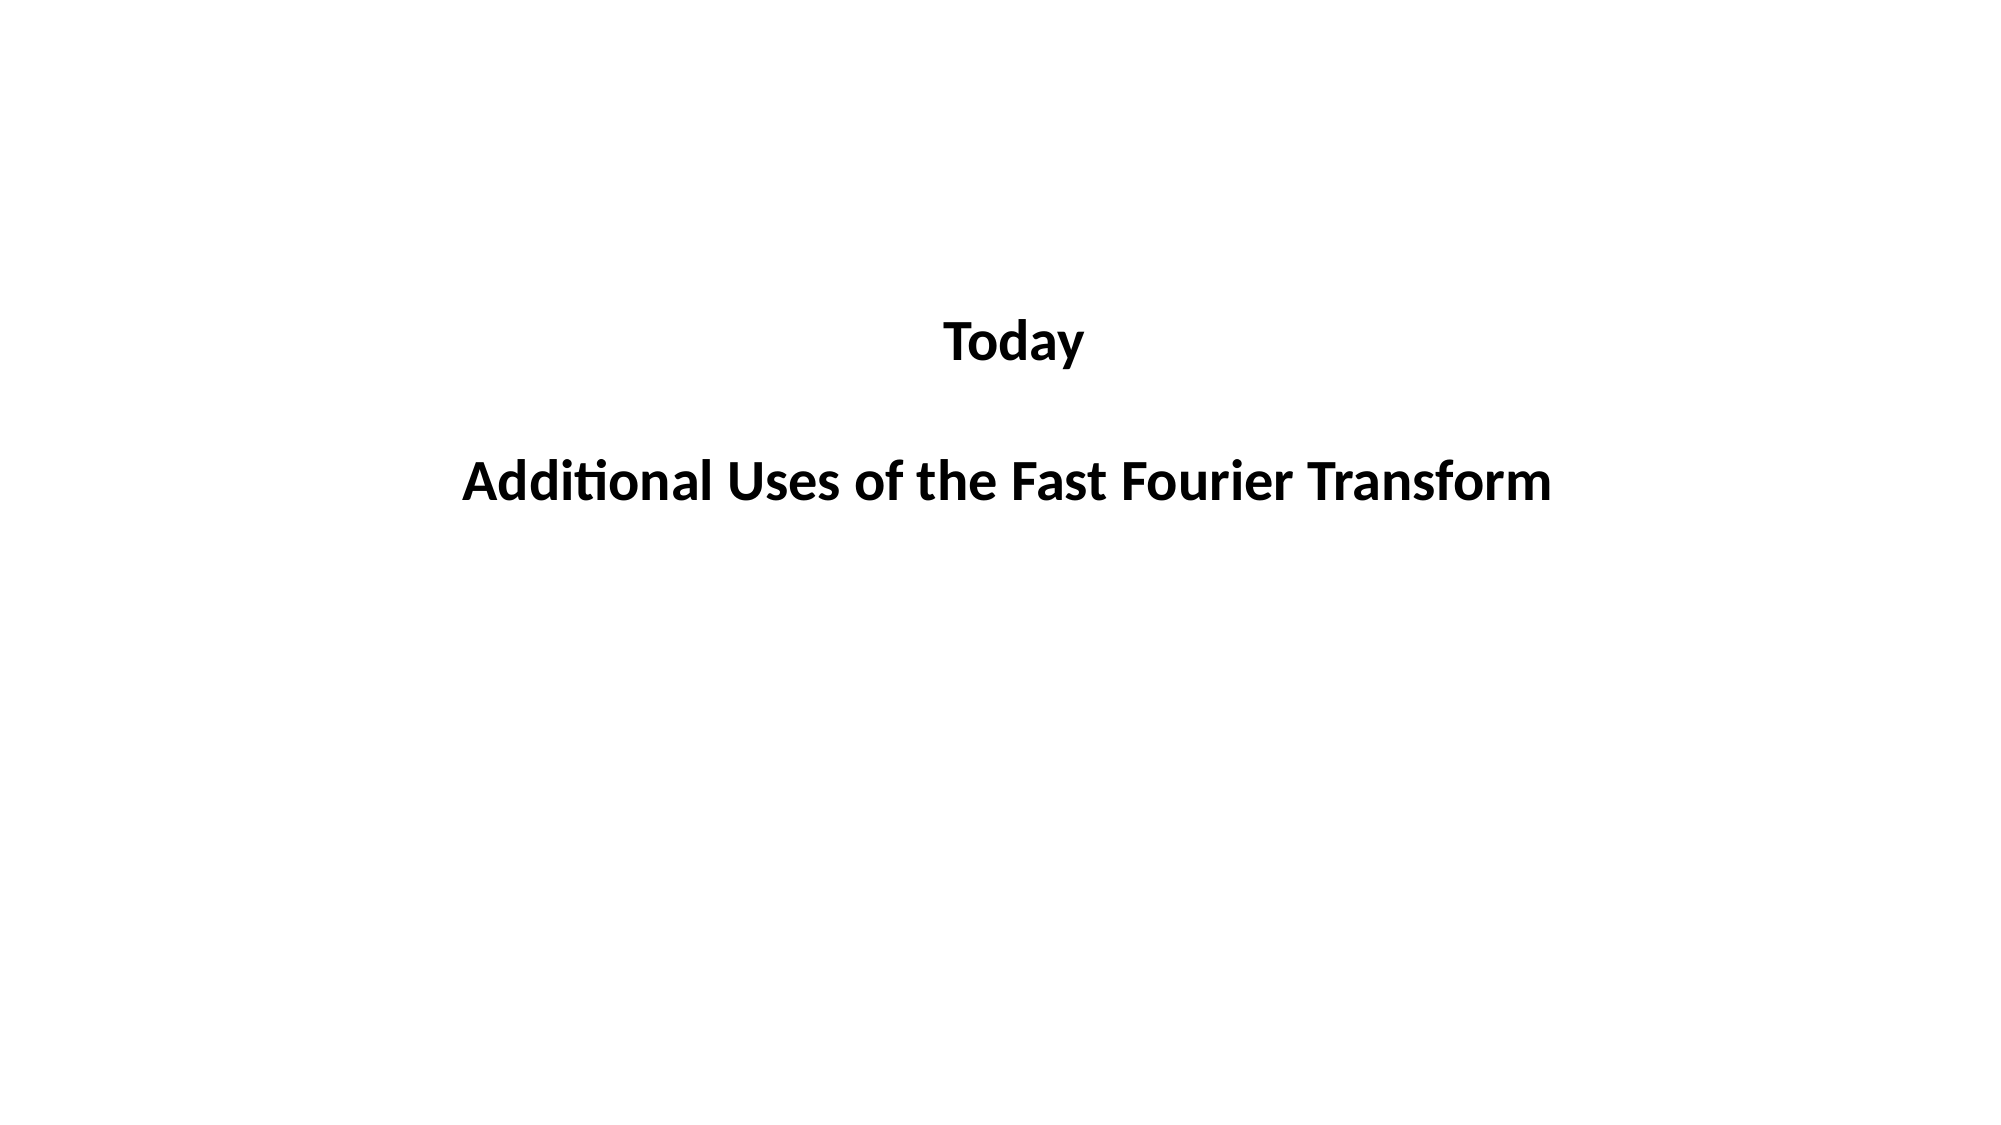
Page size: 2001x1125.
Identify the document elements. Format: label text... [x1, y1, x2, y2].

text_box Today Additional Uses of the Fast Fourier Transform [128, 295, 1900, 520]
